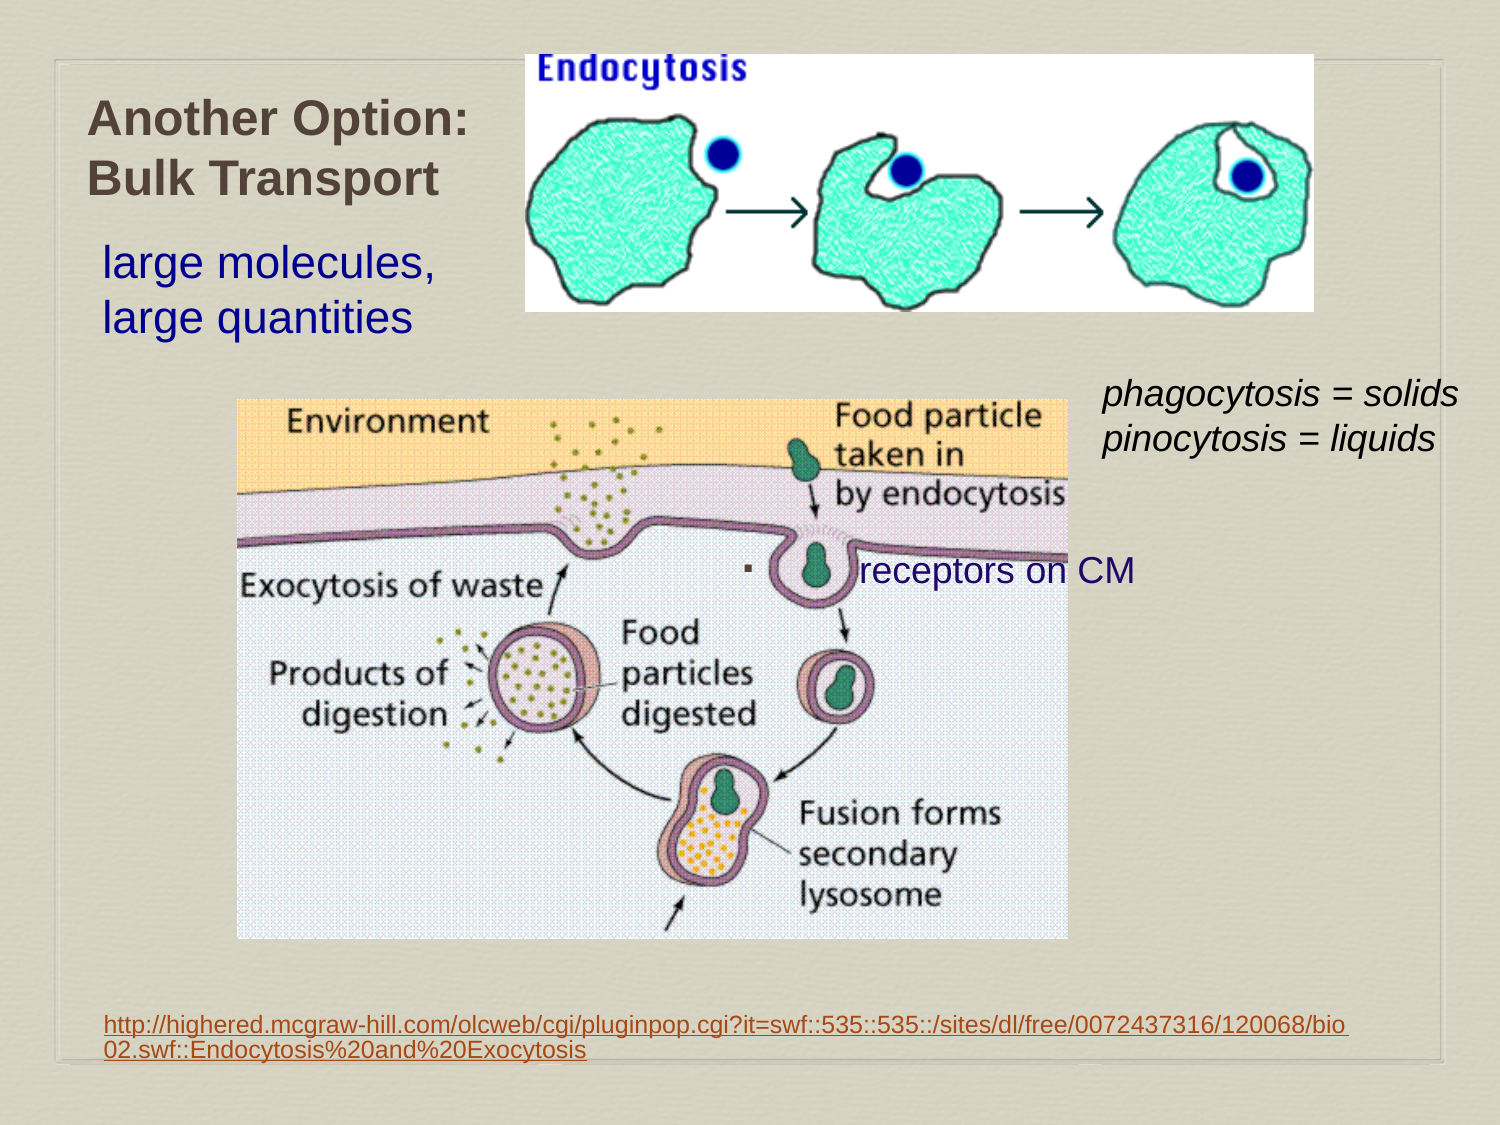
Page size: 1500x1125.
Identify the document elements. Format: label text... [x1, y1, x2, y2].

text_box receptors on CM [1074, 538, 1329, 599]
text_box large molecules, large quantities [87, 224, 542, 410]
picture [0, 0, 1500, 1125]
text_box Another Option: Bulk Transport [71, 78, 499, 213]
text_box phagocytosis = solids pinocytosis = liquids [1087, 361, 1475, 467]
slide_number [1074, 1003, 1425, 1049]
footer http://highered.mcgraw-hill.com/olcweb/cgi/pluginpop.cgi?it=swf::535::535::/sites/dl/free/0072437316/120068/bio02.swf::Endocytosis%20and%20Exocytosis [88, 1023, 1365, 1085]
